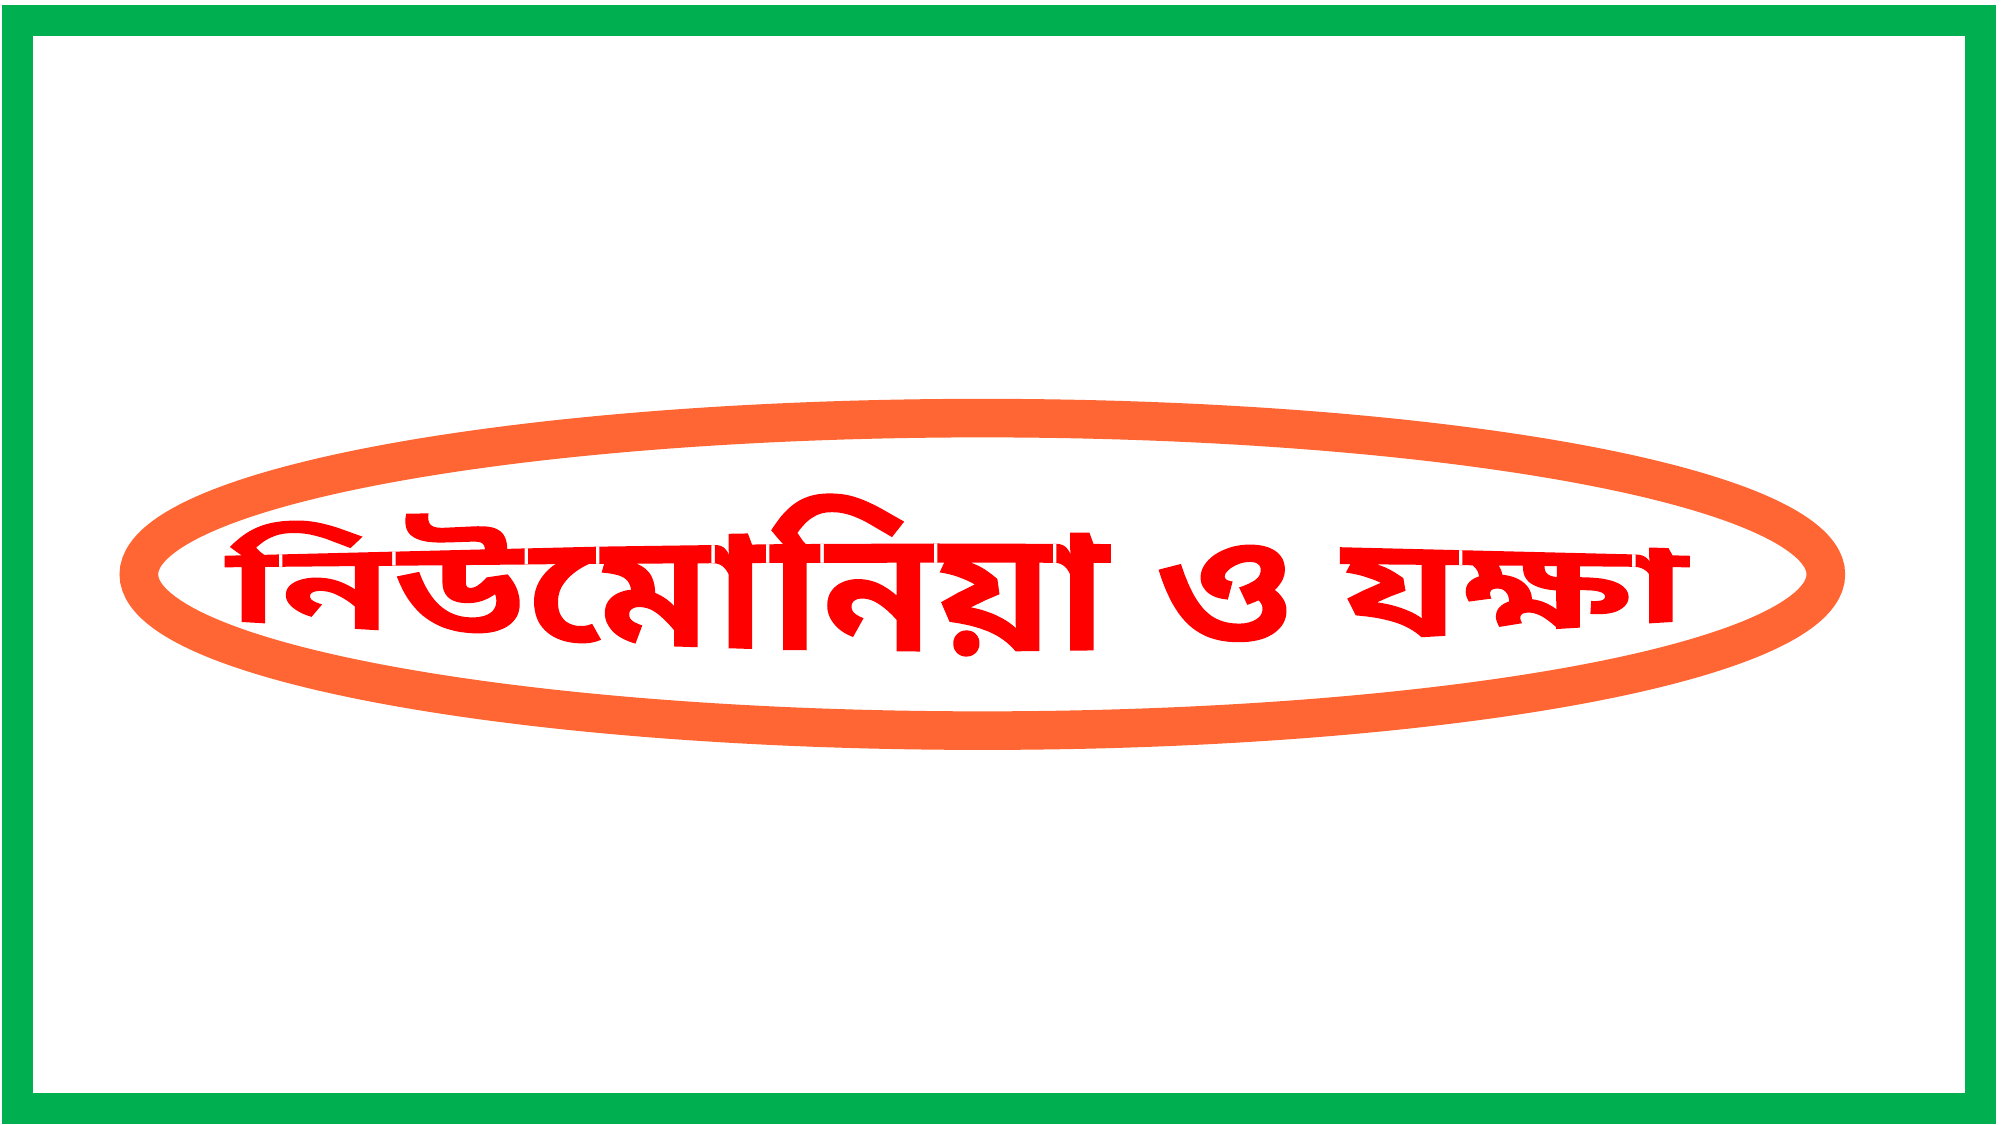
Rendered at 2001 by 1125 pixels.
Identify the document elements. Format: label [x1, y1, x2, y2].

text_box [137, 417, 1827, 732]
text_box [17, 19, 1981, 1109]
